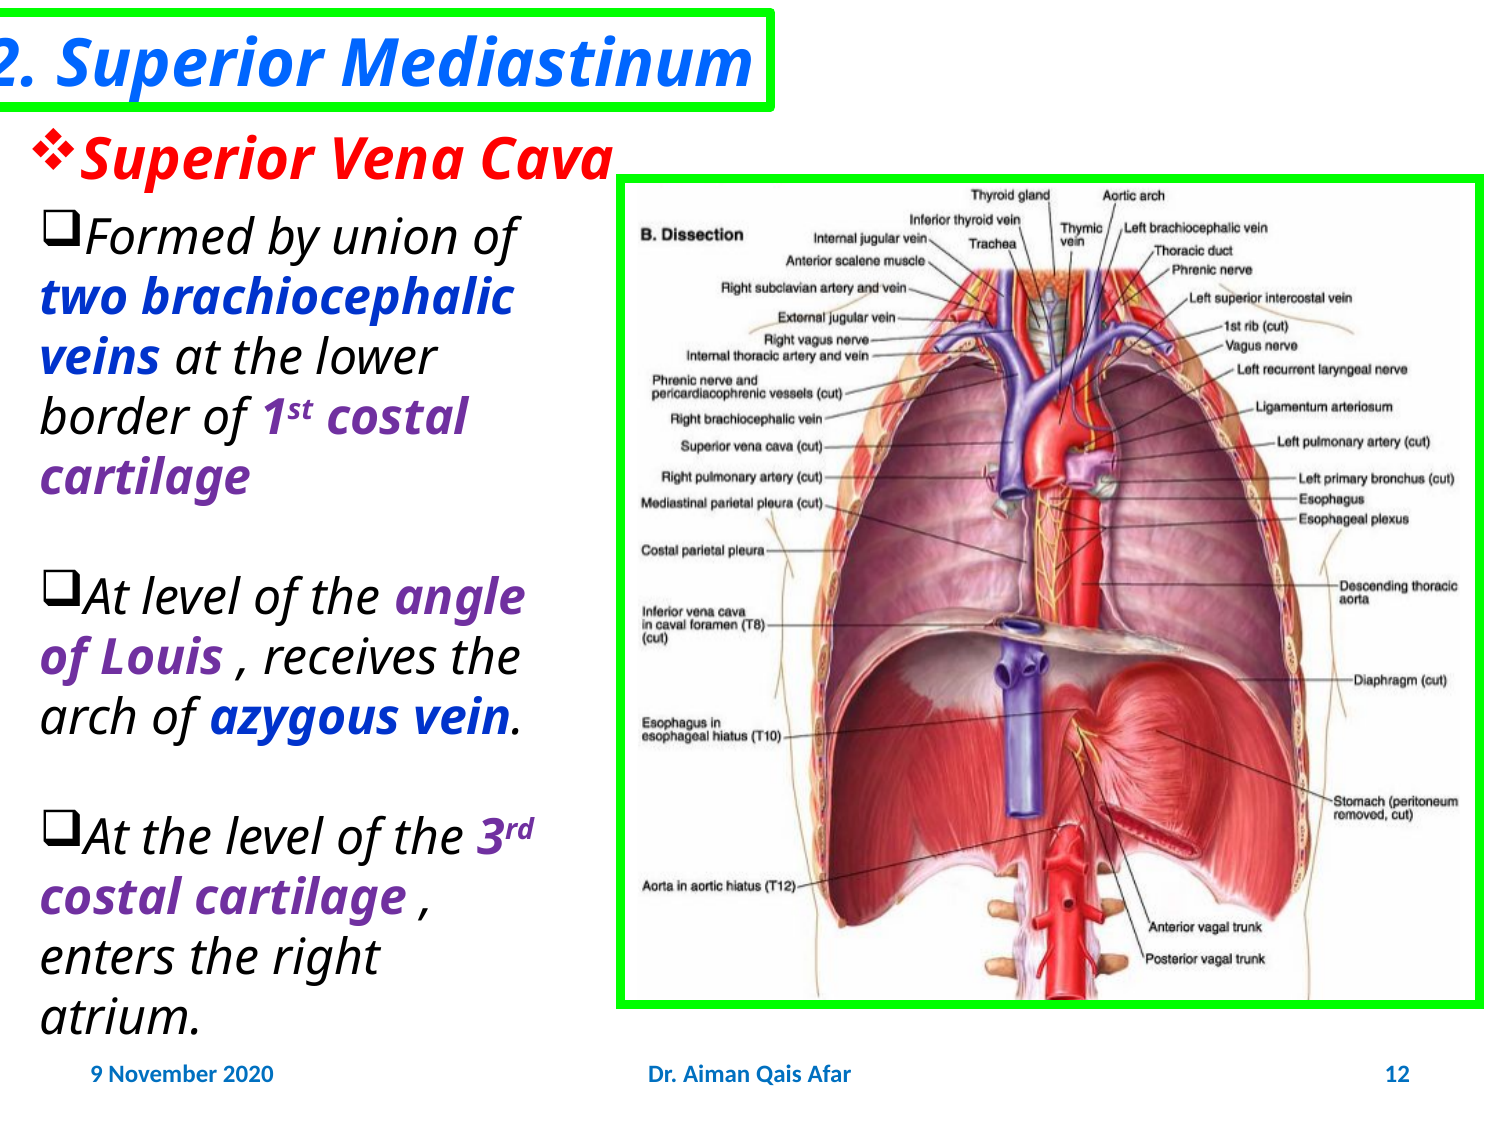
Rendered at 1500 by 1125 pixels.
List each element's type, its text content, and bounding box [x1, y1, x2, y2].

text_box Formed by union of two brachiocephalic veins at the lower border of 1st costal cartilage At level of the angle of Louis , receives the arch of azygous vein. At the level of the 3rd costal cartilage , enters the right atrium. [24, 197, 563, 1052]
text_box 2. Superior Mediastinum [0, 12, 771, 108]
text_box Superior Vena Cava [12, 114, 688, 199]
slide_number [75, 1052, 425, 1103]
picture [624, 182, 1476, 1001]
footer Dr. Aiman Qais Afar [512, 1042, 988, 1103]
slide_number 12 [1362, 1042, 1425, 1103]
